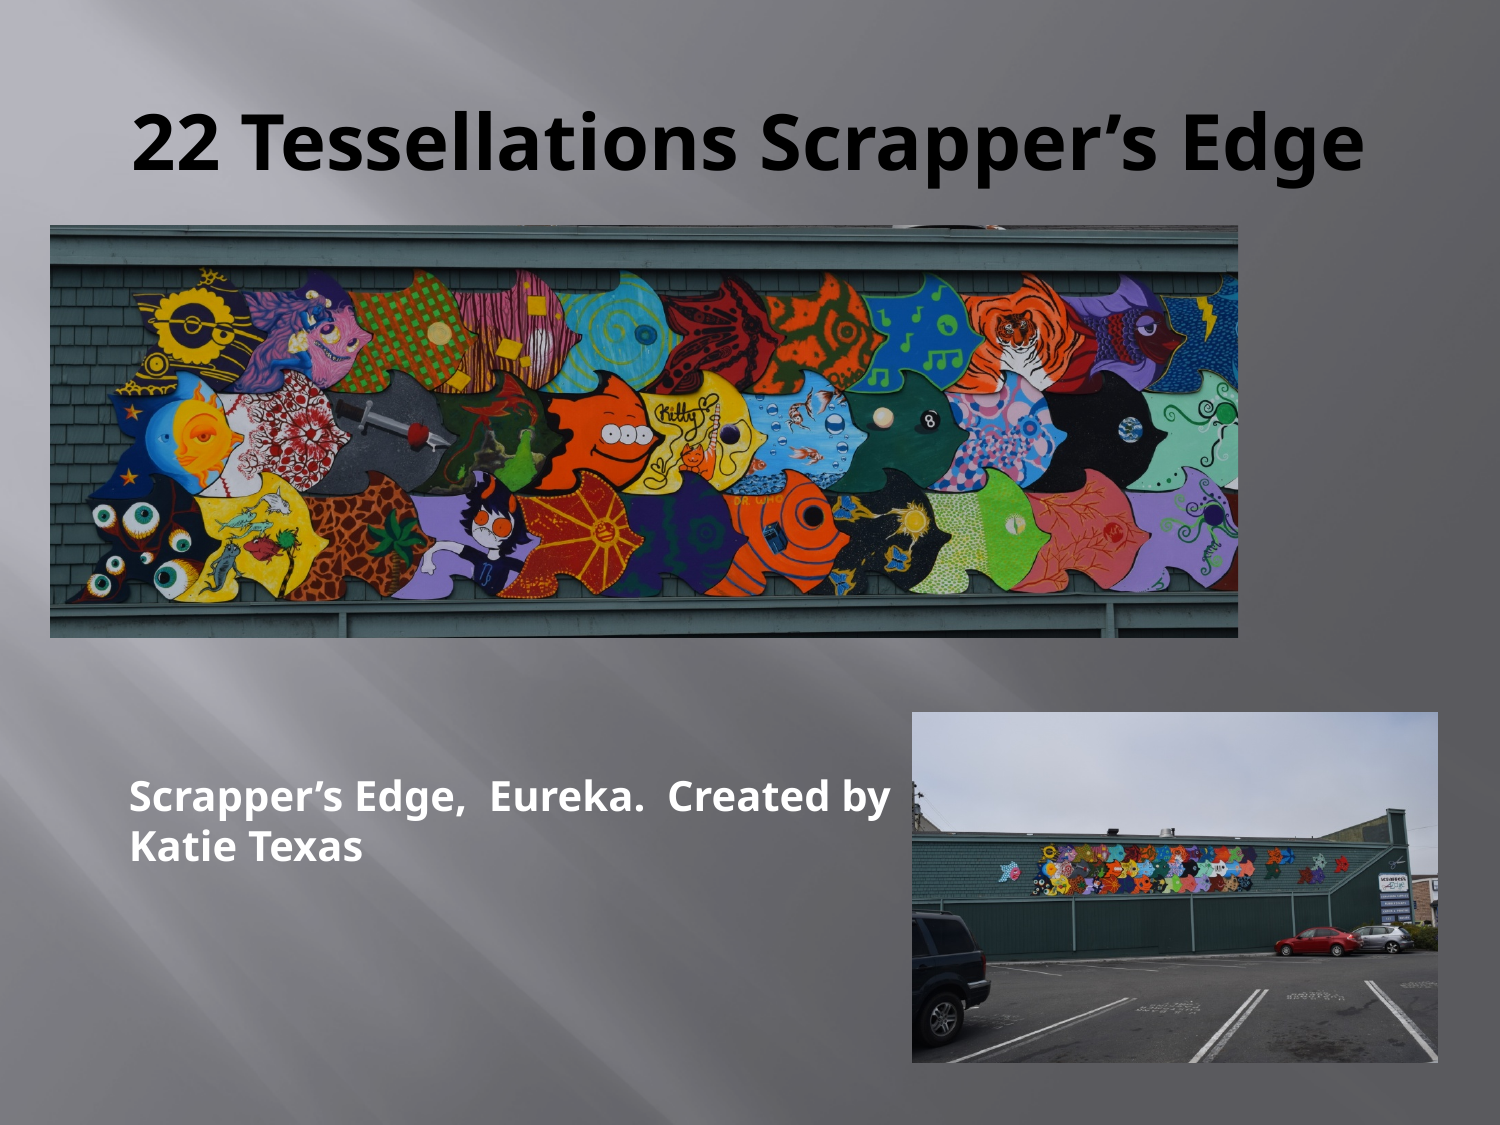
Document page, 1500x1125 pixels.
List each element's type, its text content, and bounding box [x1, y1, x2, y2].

picture [912, 712, 1438, 1063]
picture [49, 224, 1239, 638]
title 22 Tessellations Scrapper’s Edge [75, 45, 1425, 233]
text_box Scrapper’s Edge, Eureka. Created by Katie Texas [114, 762, 912, 923]
